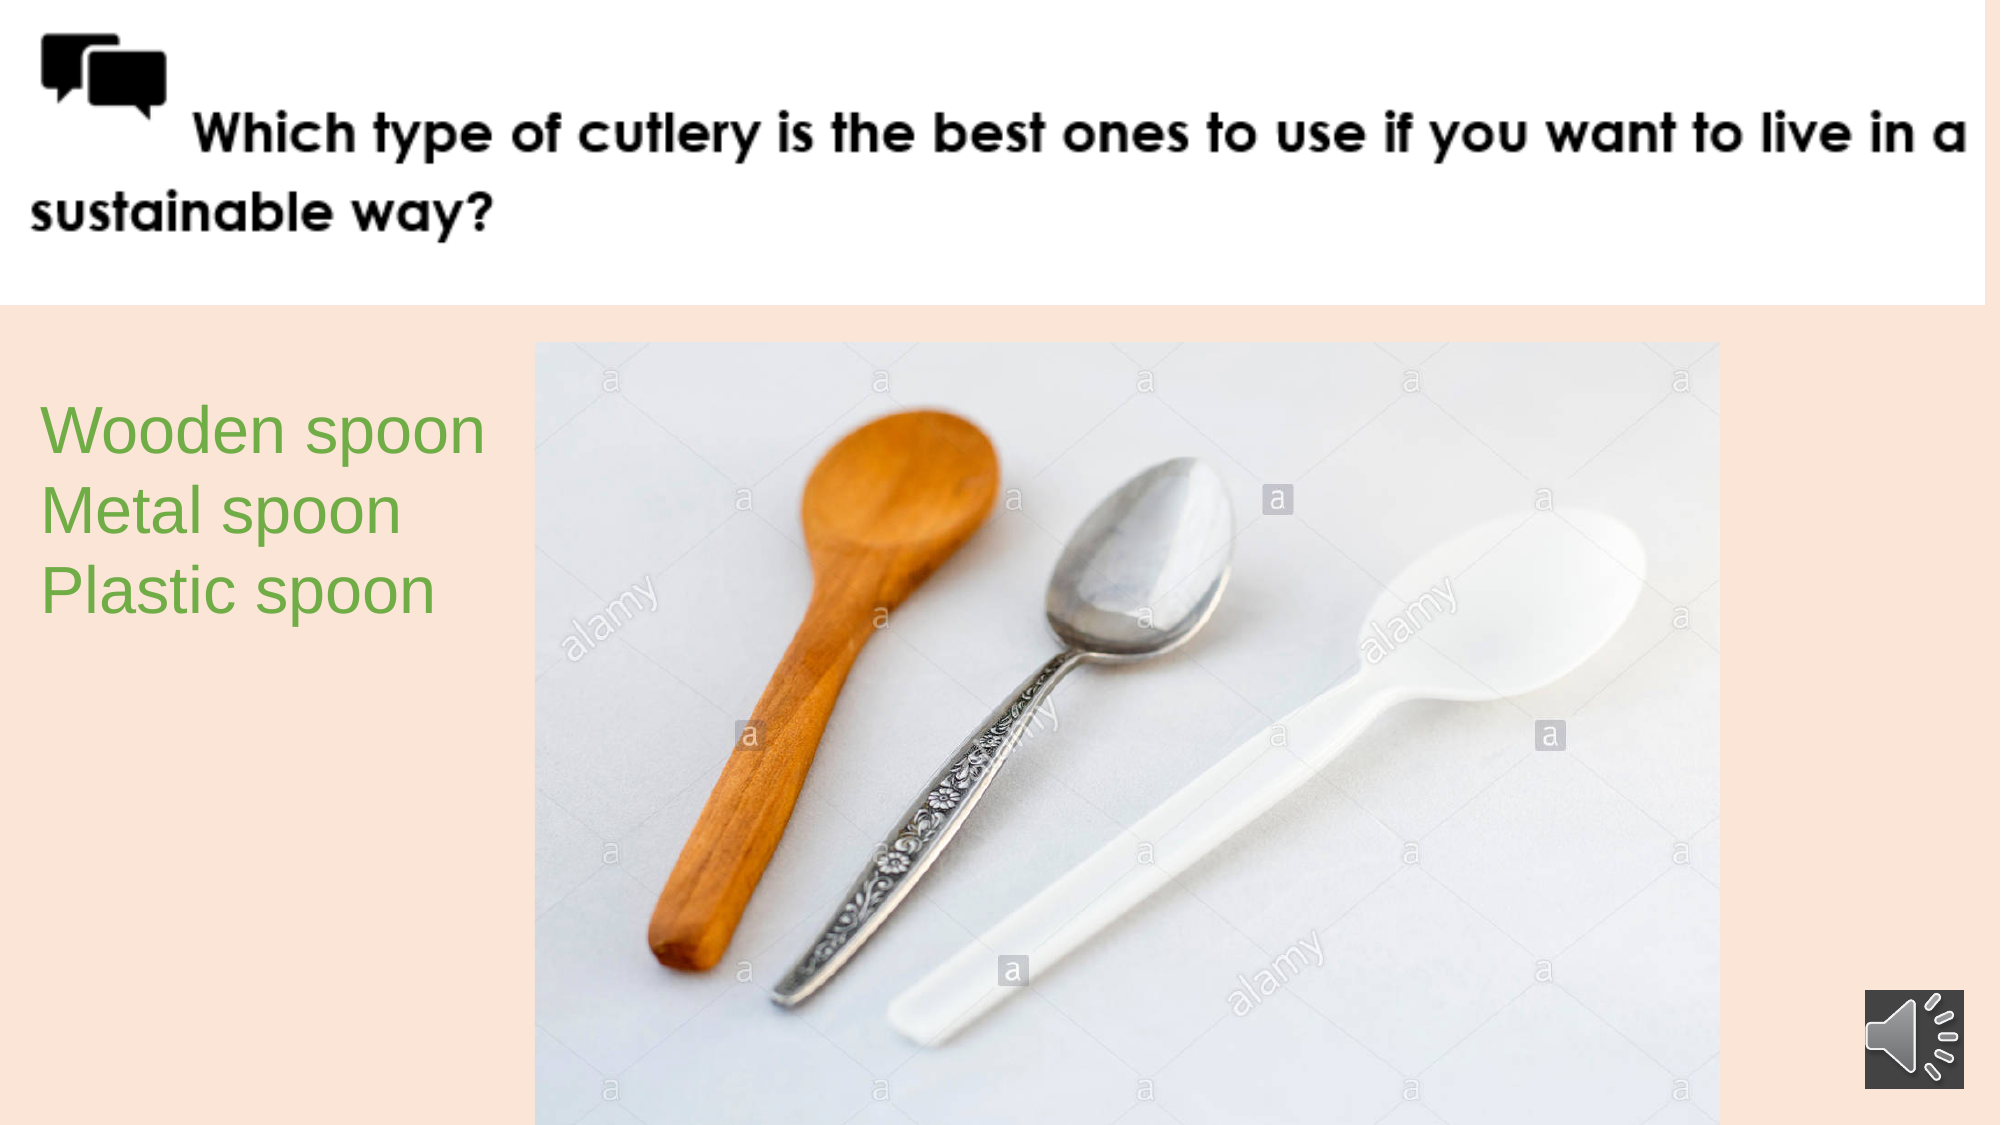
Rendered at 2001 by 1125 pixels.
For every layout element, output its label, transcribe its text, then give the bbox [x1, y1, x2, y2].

picture [1864, 989, 1965, 1090]
text_box Wooden spoon Metal spoon Plastic spoon [25, 379, 502, 635]
picture [534, 342, 1721, 1125]
picture [0, 0, 1986, 306]
